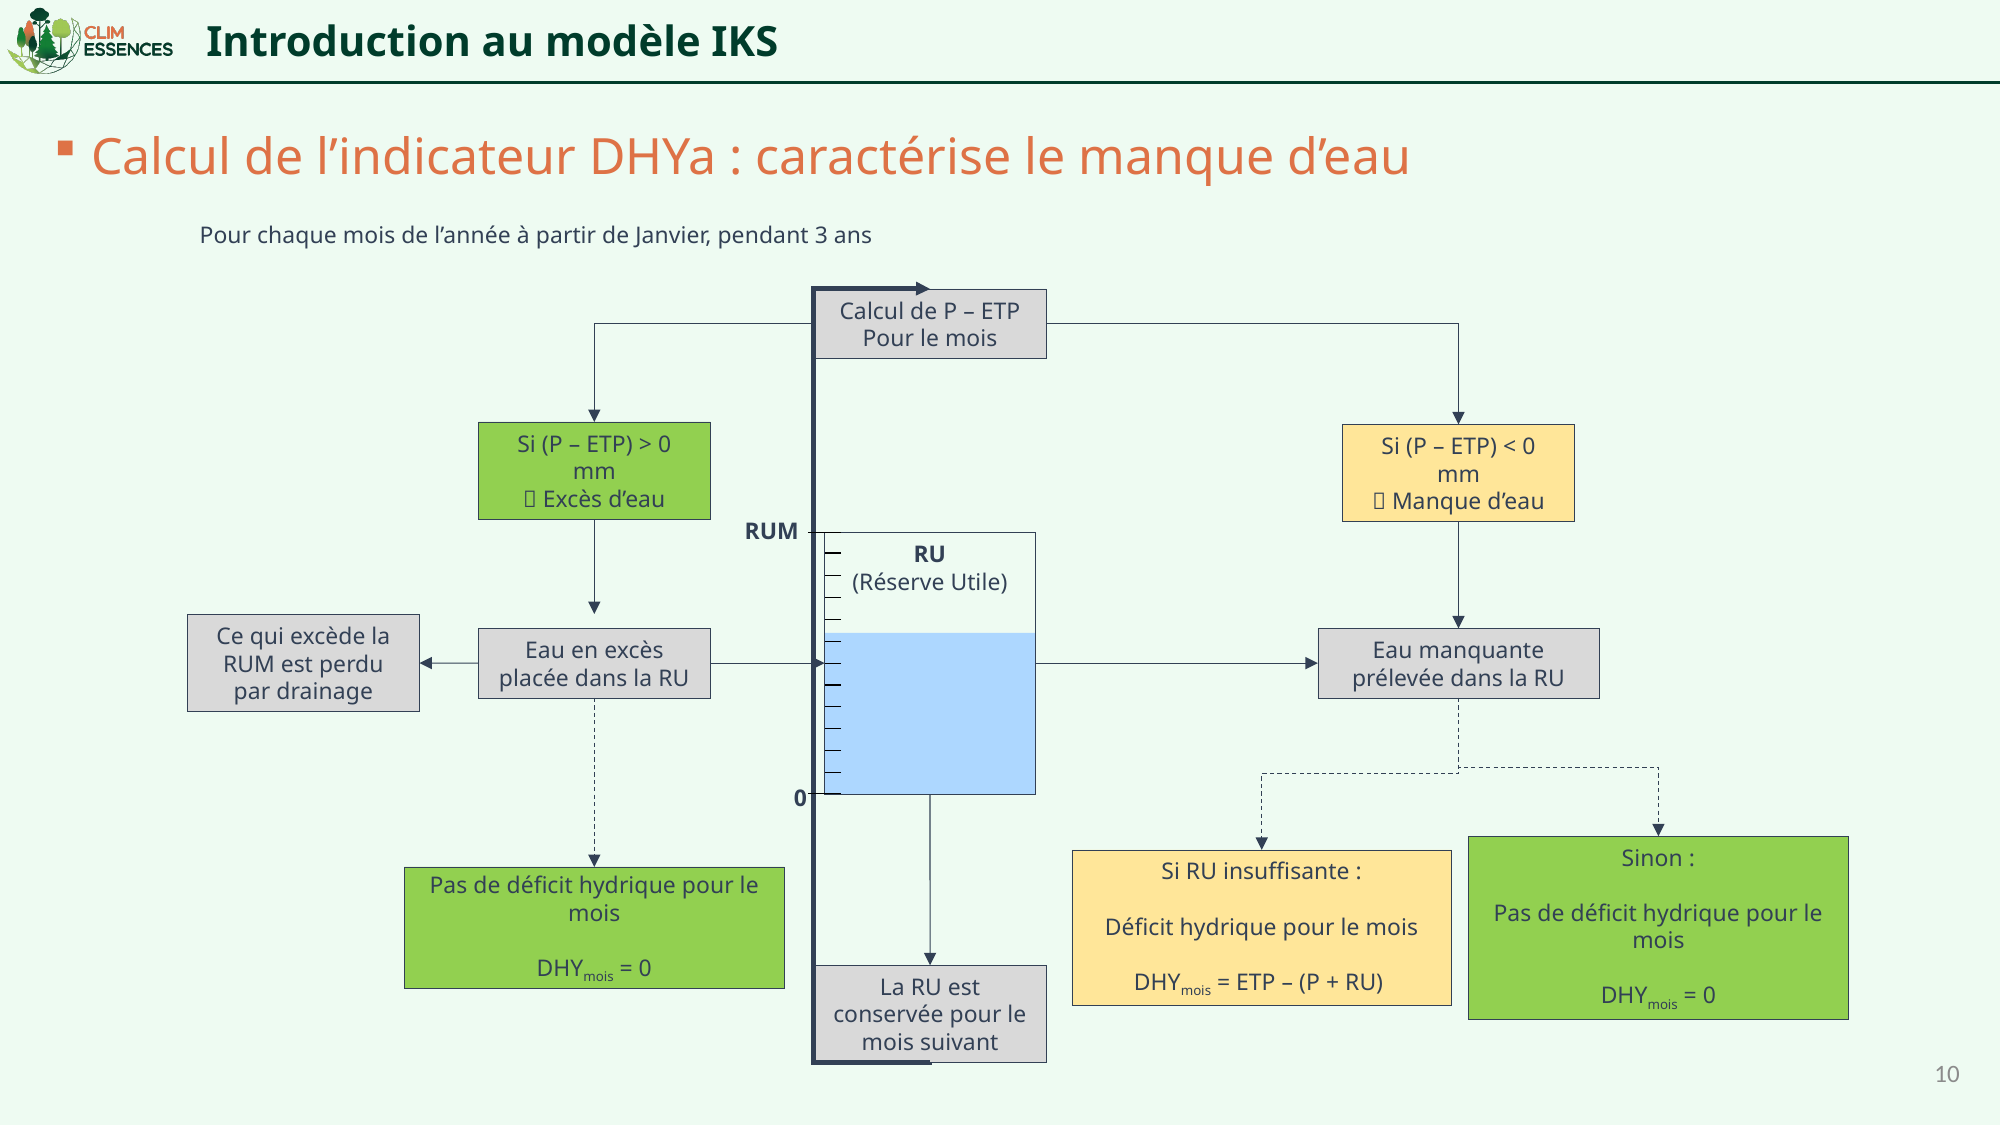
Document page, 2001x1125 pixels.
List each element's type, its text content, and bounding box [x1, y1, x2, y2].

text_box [1046, 323, 1575, 522]
list Calcul de l’indicateur DHYa : caractérise le manque d’eau [39, 123, 2000, 1125]
slide_number 10 [1524, 1042, 1975, 1103]
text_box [1071, 698, 1457, 1005]
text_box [1036, 522, 1600, 699]
text_box Calcul de P – ETP Pour le mois [937, 288, 1047, 360]
title Introduction au modèle IKS [191, 12, 1917, 73]
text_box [135, 216, 937, 1065]
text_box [1458, 698, 1849, 1019]
picture [7, 7, 173, 74]
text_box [404, 712, 785, 989]
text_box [937, 793, 1047, 1064]
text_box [478, 509, 1036, 819]
